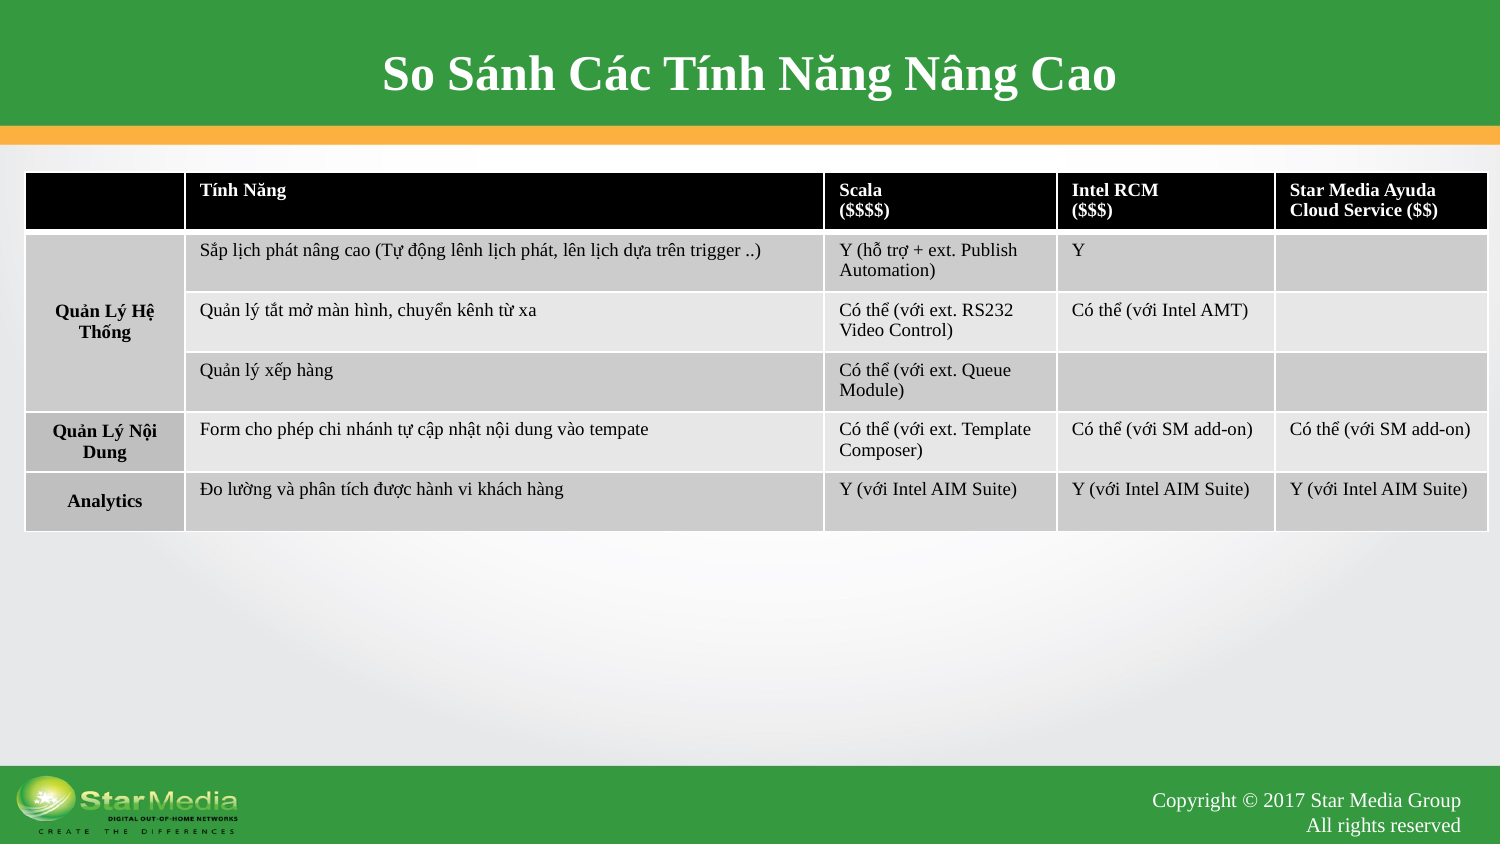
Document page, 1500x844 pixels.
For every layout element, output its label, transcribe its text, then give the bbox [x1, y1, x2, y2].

table_cell Có thể (với ext. Queue Module) [825, 353, 1056, 411]
table_cell Quản Lý Hệ Thống [26, 235, 184, 411]
table_cell Quản Lý Nội Dung [26, 413, 184, 471]
table_cell [1276, 353, 1487, 411]
table_cell Y (với Intel AIM Suite) [825, 473, 1056, 531]
table_cell Có thể (với ext. RS232 Video Control) [825, 293, 1056, 351]
table_cell Đo lường và phân tích được hành vi khách hàng [186, 473, 823, 531]
table_cell Y (hỗ trợ + ext. Publish Automation) [825, 235, 1056, 291]
table_cell [1276, 235, 1487, 291]
table_cell [1058, 353, 1274, 411]
table_cell Analytics [26, 473, 184, 531]
table_cell Quản lý xếp hàng [186, 353, 823, 411]
table_header Intel RCM ($$$) [1058, 173, 1274, 229]
table_header Scala ($$$$) [825, 173, 1056, 229]
title So Sánh Các Tính Năng Nâng Cao [24, 25, 1475, 116]
table_header [26, 173, 184, 229]
table_cell Y (với Intel AIM Suite) [1058, 473, 1274, 531]
table_cell Có thể (với SM add-on) [1058, 413, 1274, 471]
table_header Star Media Ayuda Cloud Service ($$) [1276, 173, 1487, 229]
table_cell Y [1058, 235, 1274, 291]
table_cell Sắp lịch phát nâng cao (Tự động lênh lịch phát, lên lịch dựa trên trigger ..) [186, 235, 823, 291]
table_header Tính Năng [186, 173, 823, 229]
table_cell Có thể (với SM add-on) [1276, 413, 1487, 471]
table_cell Có thể (với ext. Template Composer) [825, 413, 1056, 471]
table_cell Y (với Intel AIM Suite) [1276, 473, 1487, 531]
table_cell Có thể (với Intel AMT) [1058, 293, 1274, 351]
table_cell [1276, 293, 1487, 351]
picture [0, 0, 1500, 844]
table_cell Quản lý tắt mở màn hình, chuyển kênh từ xa [186, 293, 823, 351]
table_cell Form cho phép chi nhánh tự cập nhật nội dung vào tempate [186, 413, 823, 471]
